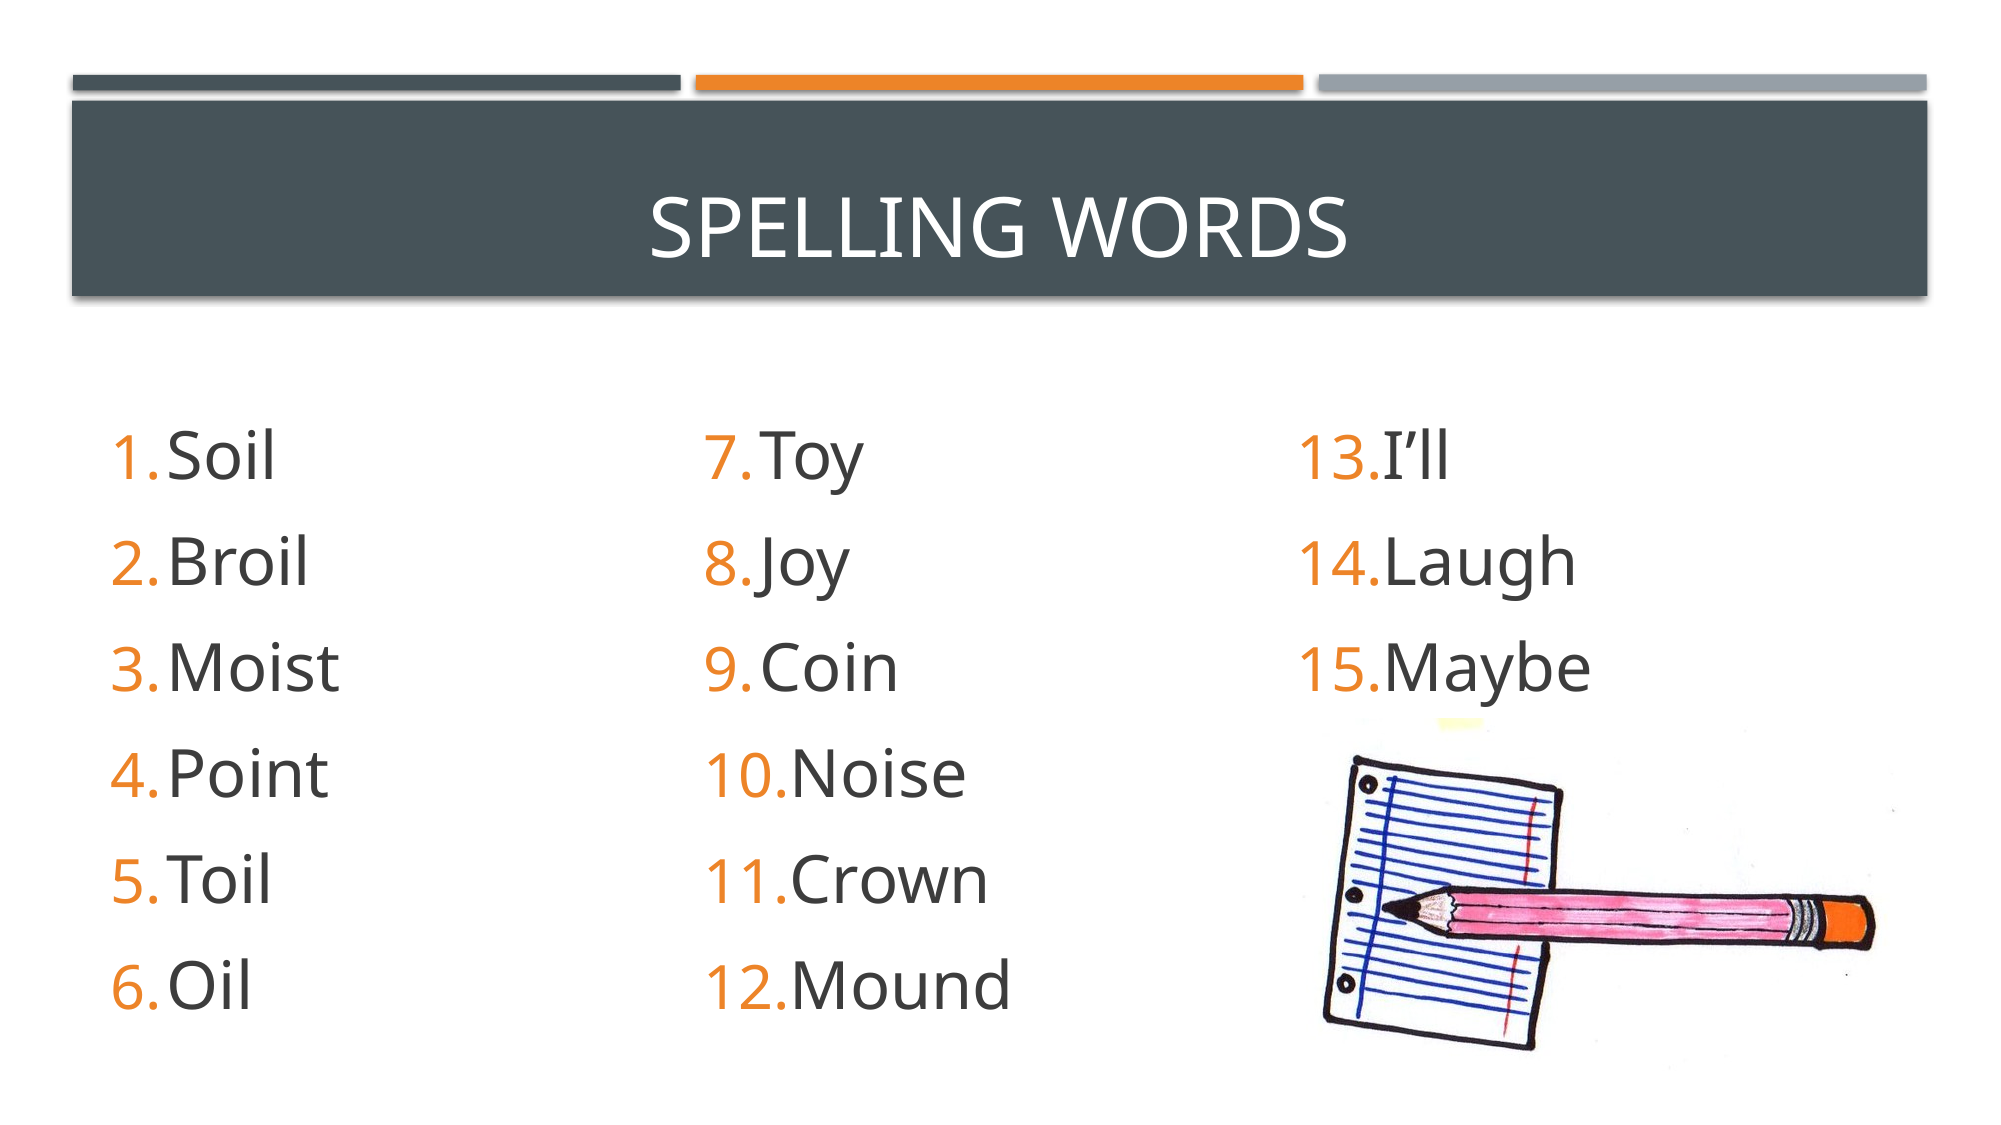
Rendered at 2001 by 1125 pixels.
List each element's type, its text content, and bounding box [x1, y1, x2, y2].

list Soil Broil Moist Point Toil Oil Toy Joy Coin Noise Crown Mound I’ll Laugh Maybe [95, 357, 1905, 1079]
title Spelling Words [95, 115, 1905, 282]
picture [1274, 717, 1906, 1071]
